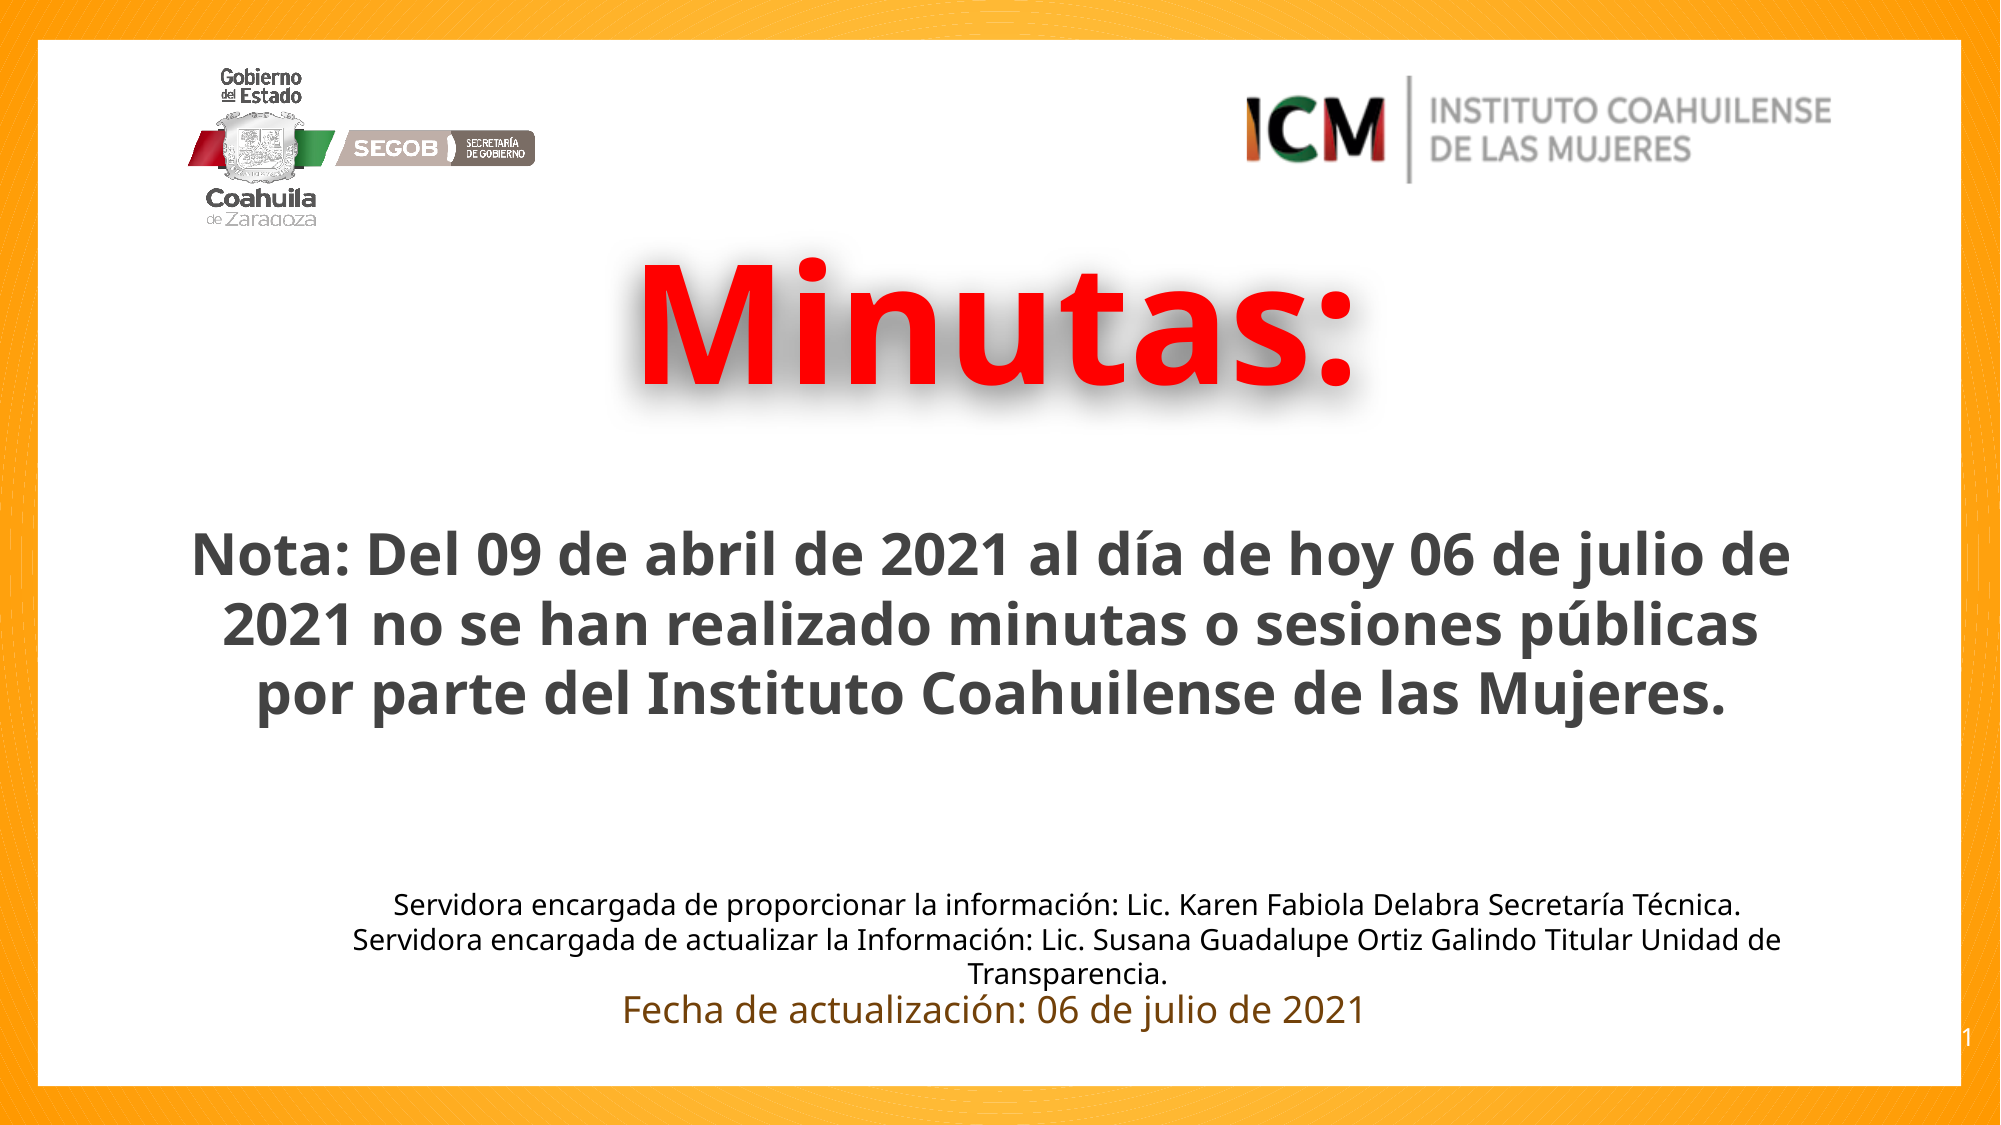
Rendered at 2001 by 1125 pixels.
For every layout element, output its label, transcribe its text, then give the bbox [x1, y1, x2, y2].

picture [1201, 56, 1842, 204]
picture [183, 56, 540, 236]
text_box Servidora encargada de proporcionar la información: Lic. Karen Fabiola Delabra Secretaría Técnica. Servidora encargada de actualizar la Información: Lic. Susana Guadalupe Ortiz Galindo Titular Unidad de Transparencia. [237, 878, 1899, 999]
text_box Fecha de actualización: 06 de julio de 2021 [607, 978, 1384, 1038]
text_box Minutas: [311, 248, 1680, 417]
text_box Nota: Del 09 de abril de 2021 al día de hoy 06 de julio de 2021 no se han realizado minutas o sesiones públicas por parte del Instituto Coahuilense de las Mujeres. [167, 516, 1815, 732]
slide_number 1 [1854, 995, 1975, 1082]
